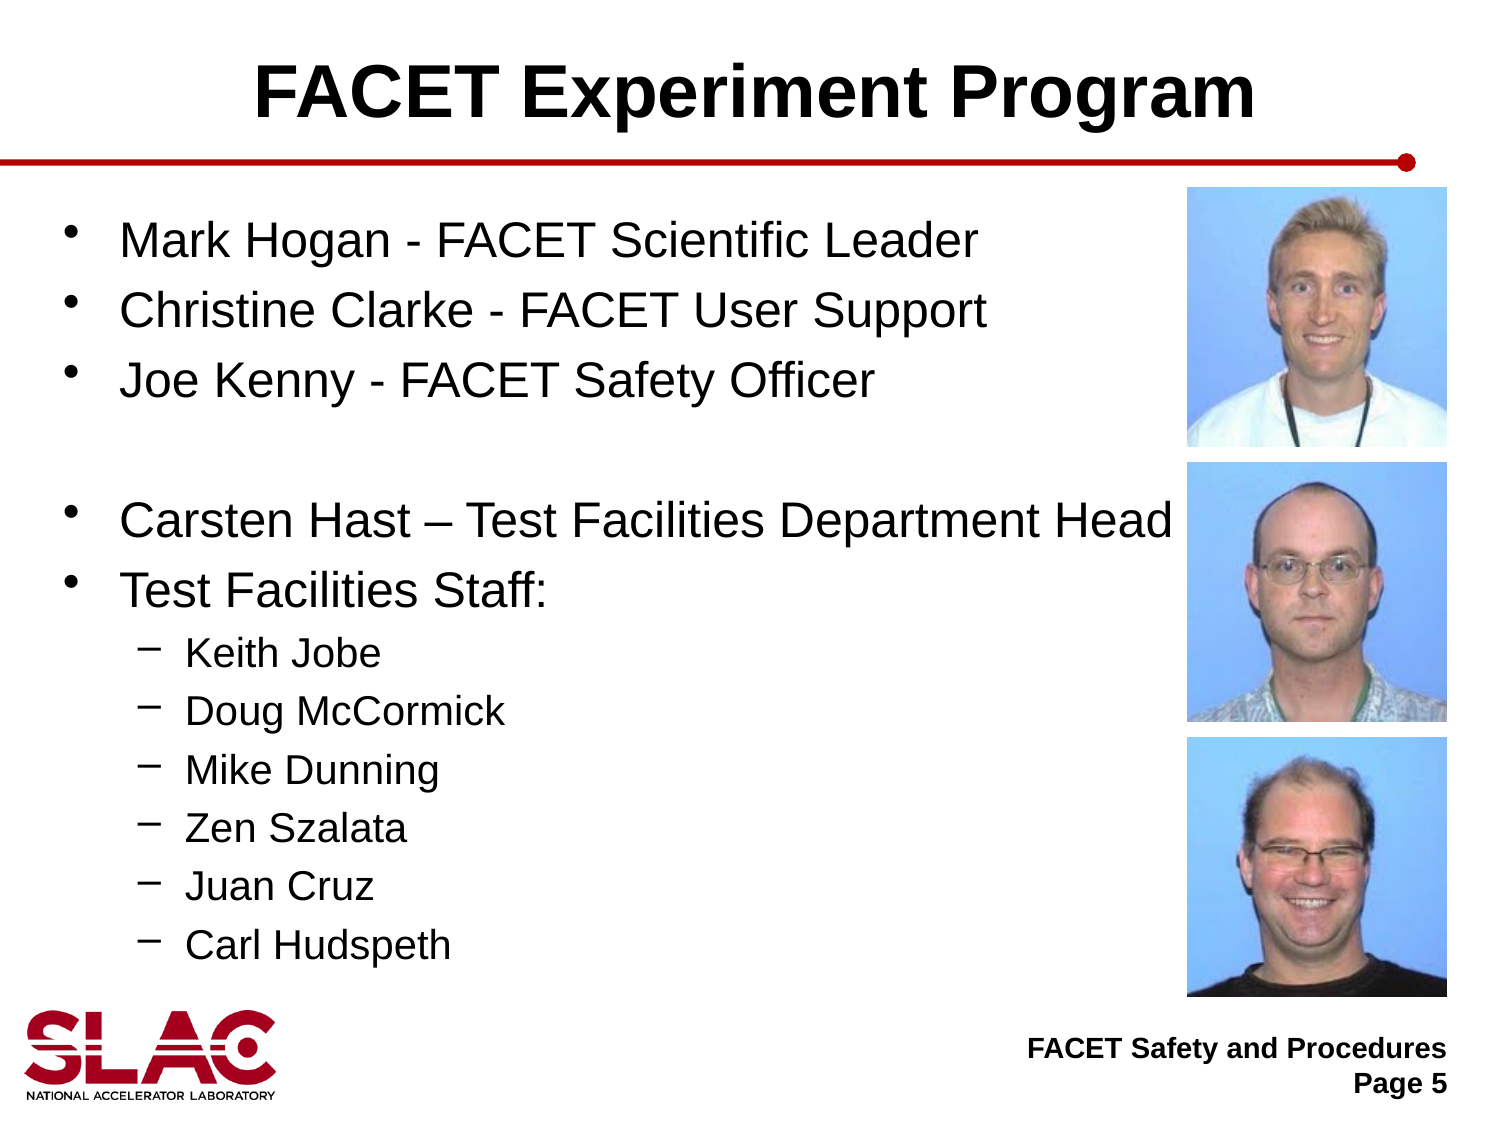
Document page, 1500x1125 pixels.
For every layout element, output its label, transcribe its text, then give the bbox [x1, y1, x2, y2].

list Mark Hogan - FACET Scientific Leader Christine Clarke - FACET User Support Joe Kenny - FACET Safety Officer Carsten Hast – Test Facilities Department Head Test Facilities Staff: Keith Jobe Doug McCormick Mike Dunning Zen Szalata Juan Cruz Carl Hudspeth [47, 199, 1461, 943]
title FACET Experiment Program [49, 24, 1463, 151]
picture [1187, 187, 1447, 448]
picture [1187, 737, 1447, 997]
picture [24, 1010, 276, 1100]
footer FACET Safety and Procedures Page 5 [815, 1021, 1463, 1101]
picture [1187, 462, 1447, 723]
